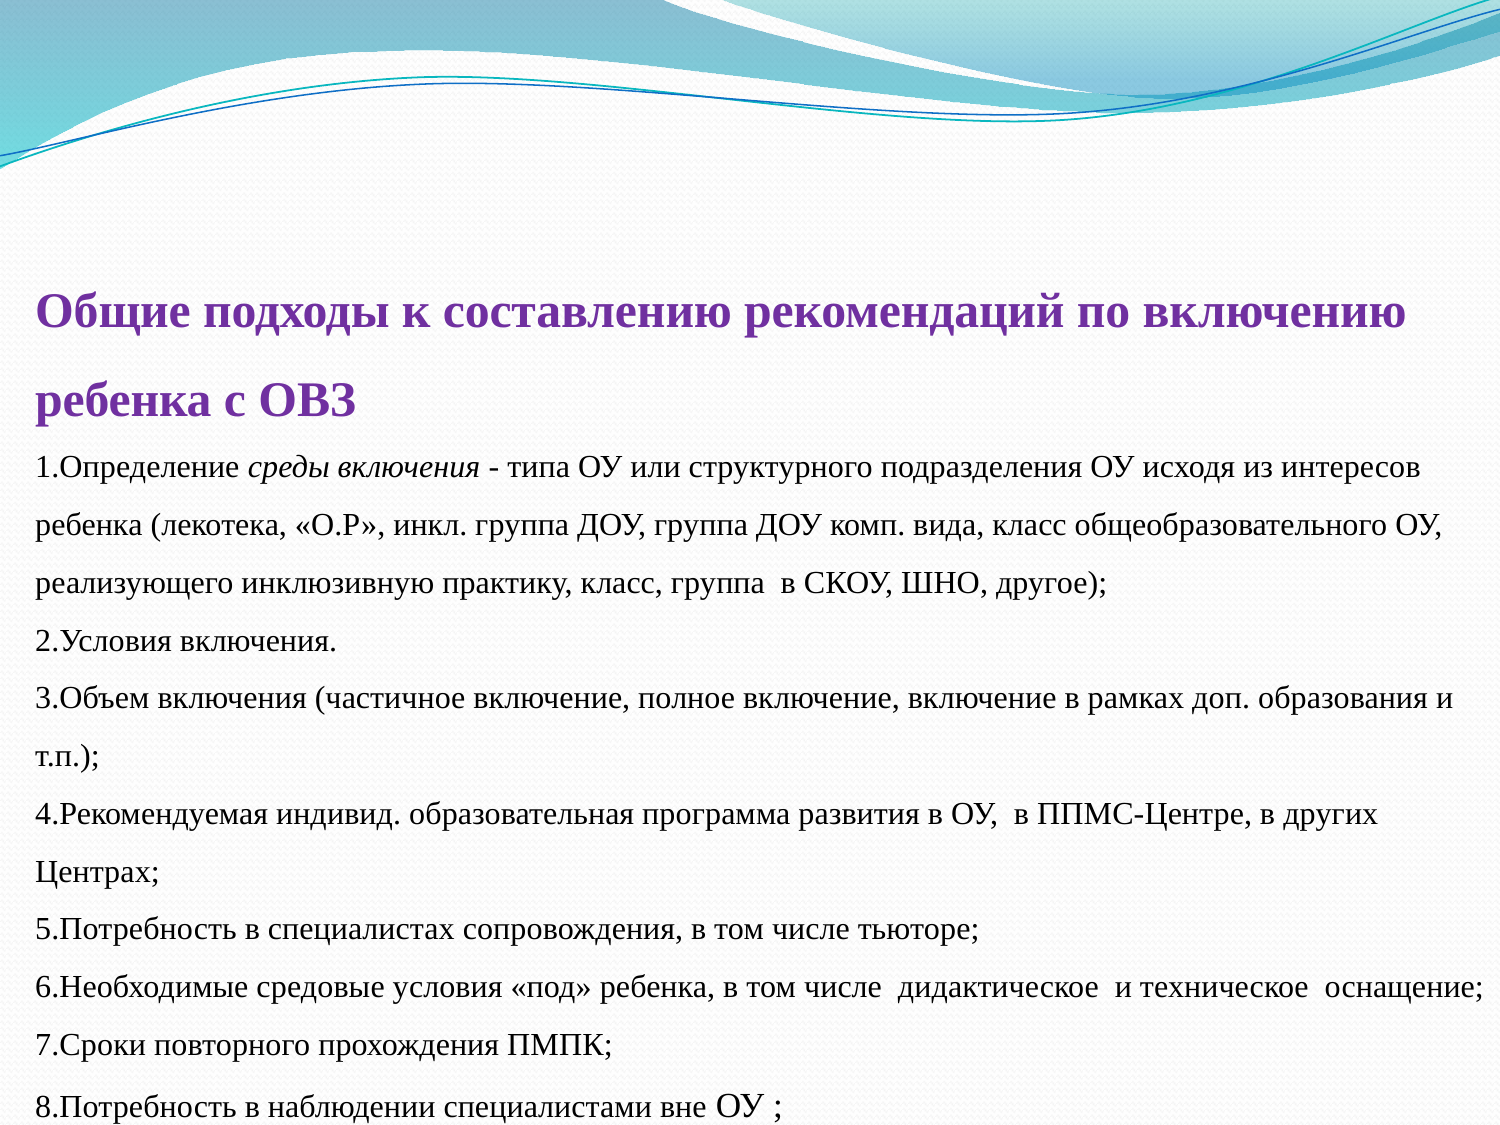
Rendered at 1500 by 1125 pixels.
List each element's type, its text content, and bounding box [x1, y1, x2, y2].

title Общие подходы к составлению рекомендаций по включению ребенка с ОВЗ 1.Определение среды включения - типа ОУ или структурного подразделения ОУ исходя из интересов ребенка (лекотека, «О.Р», инкл. группа ДОУ, группа ДОУ комп. вида, класс общеобразовательного ОУ, реализующего инклюзивную практику, класс, группа в СКОУ, ШНО, другое); 2.Условия включения. 3.Объем включения (частичное включение, полное включение, включение в рамках доп. образования и т.п.); 4.Рекомендуемая индивид. образовательная программа развития в ОУ, в ППМС-Центре, в других Центрах; 5.Потребность в специалистах сопровождения, в том числе тьюторе; 6.Необходимые средовые условия «под» ребенка, в том числе дидактическое и техническое оснащение; 7.Сроки повторного прохождения ПМПК; 8.Потребность в наблюдении специалистами вне ОУ ; [35, 0, 1500, 1125]
